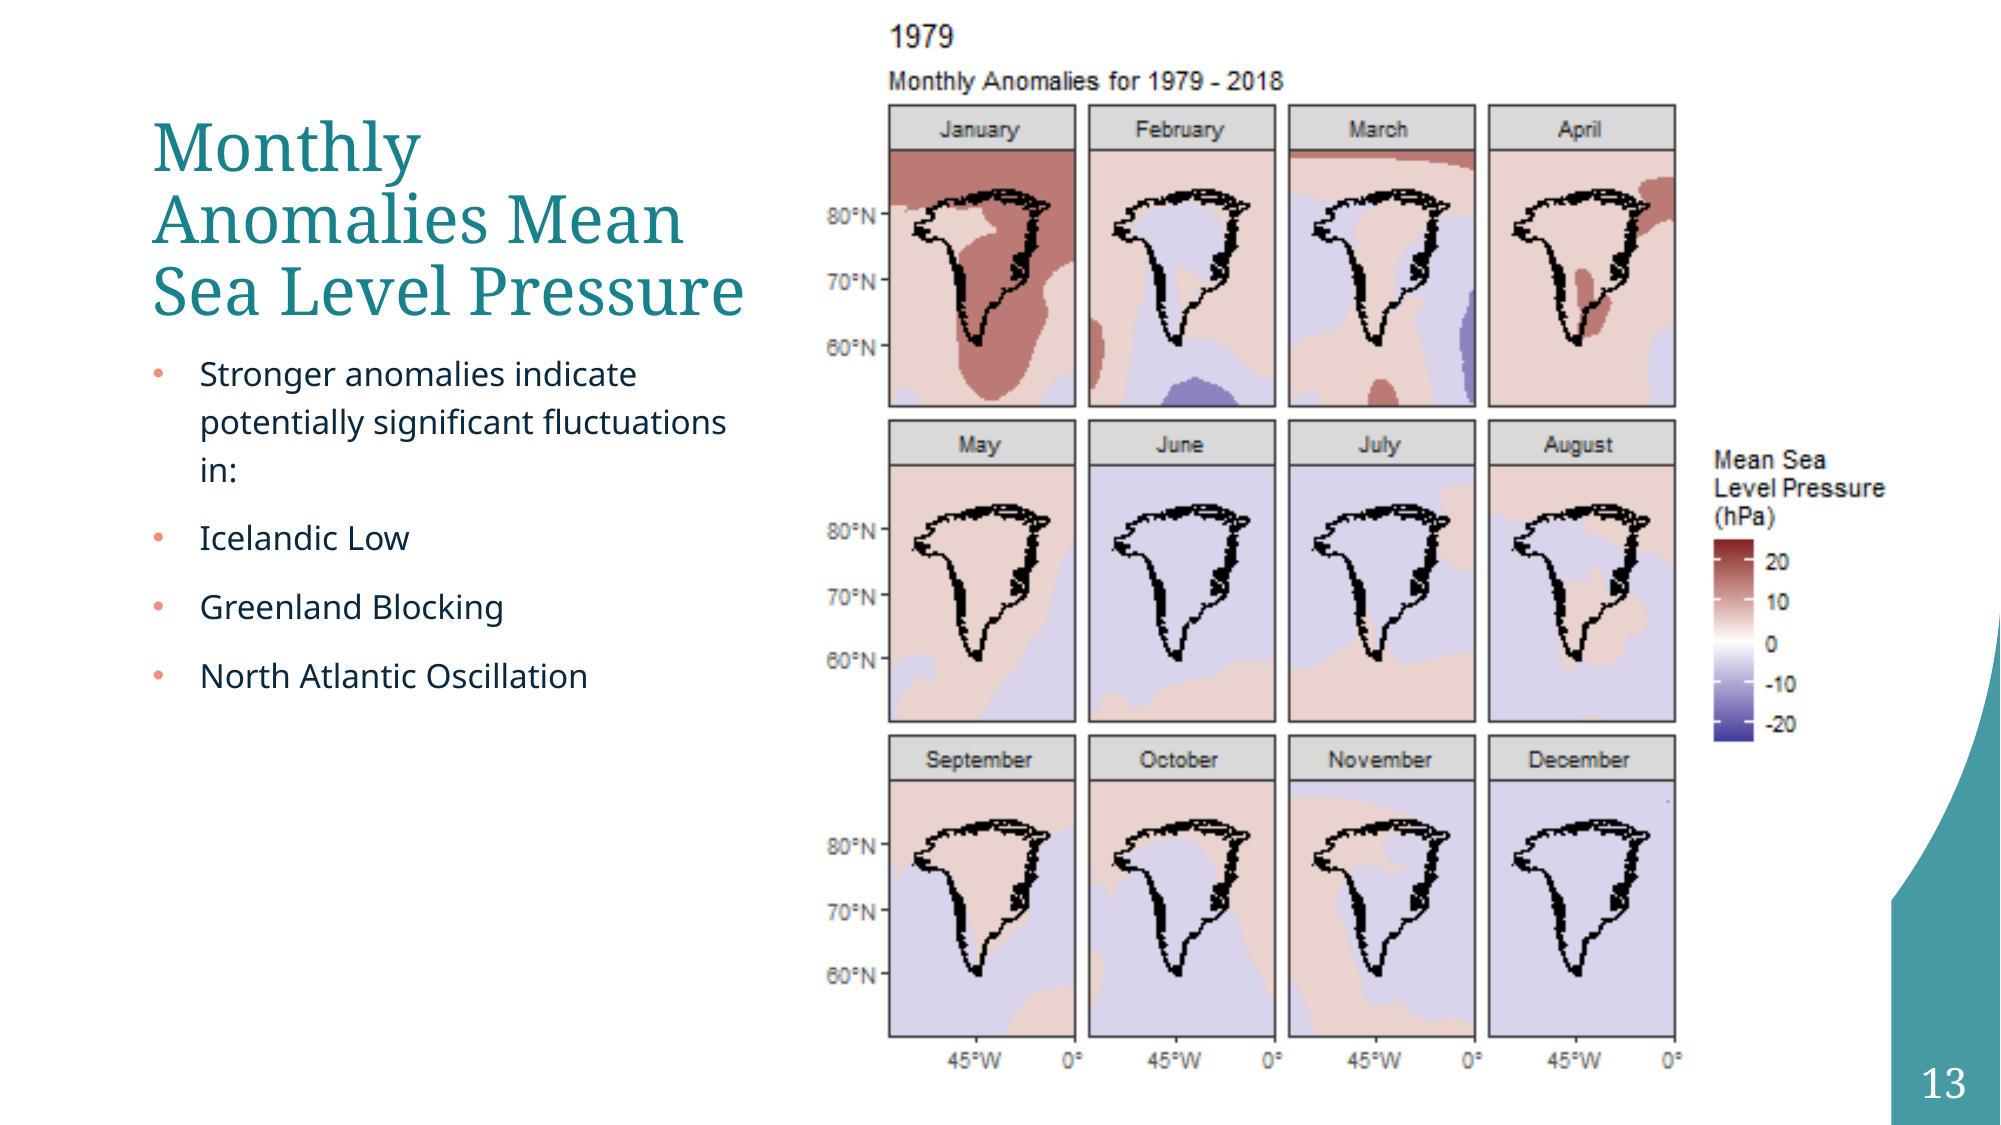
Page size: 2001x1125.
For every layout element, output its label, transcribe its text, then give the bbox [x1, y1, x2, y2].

slide_number 13 [1892, 1055, 1983, 1116]
list Stronger anomalies indicate potentially significant fluctuations in: Icelandic Low Greenland Blocking North Atlantic Oscillation [137, 337, 783, 963]
title Monthly Anomalies Mean Sea Level Pressure [137, 75, 783, 337]
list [804, 0, 1892, 1125]
